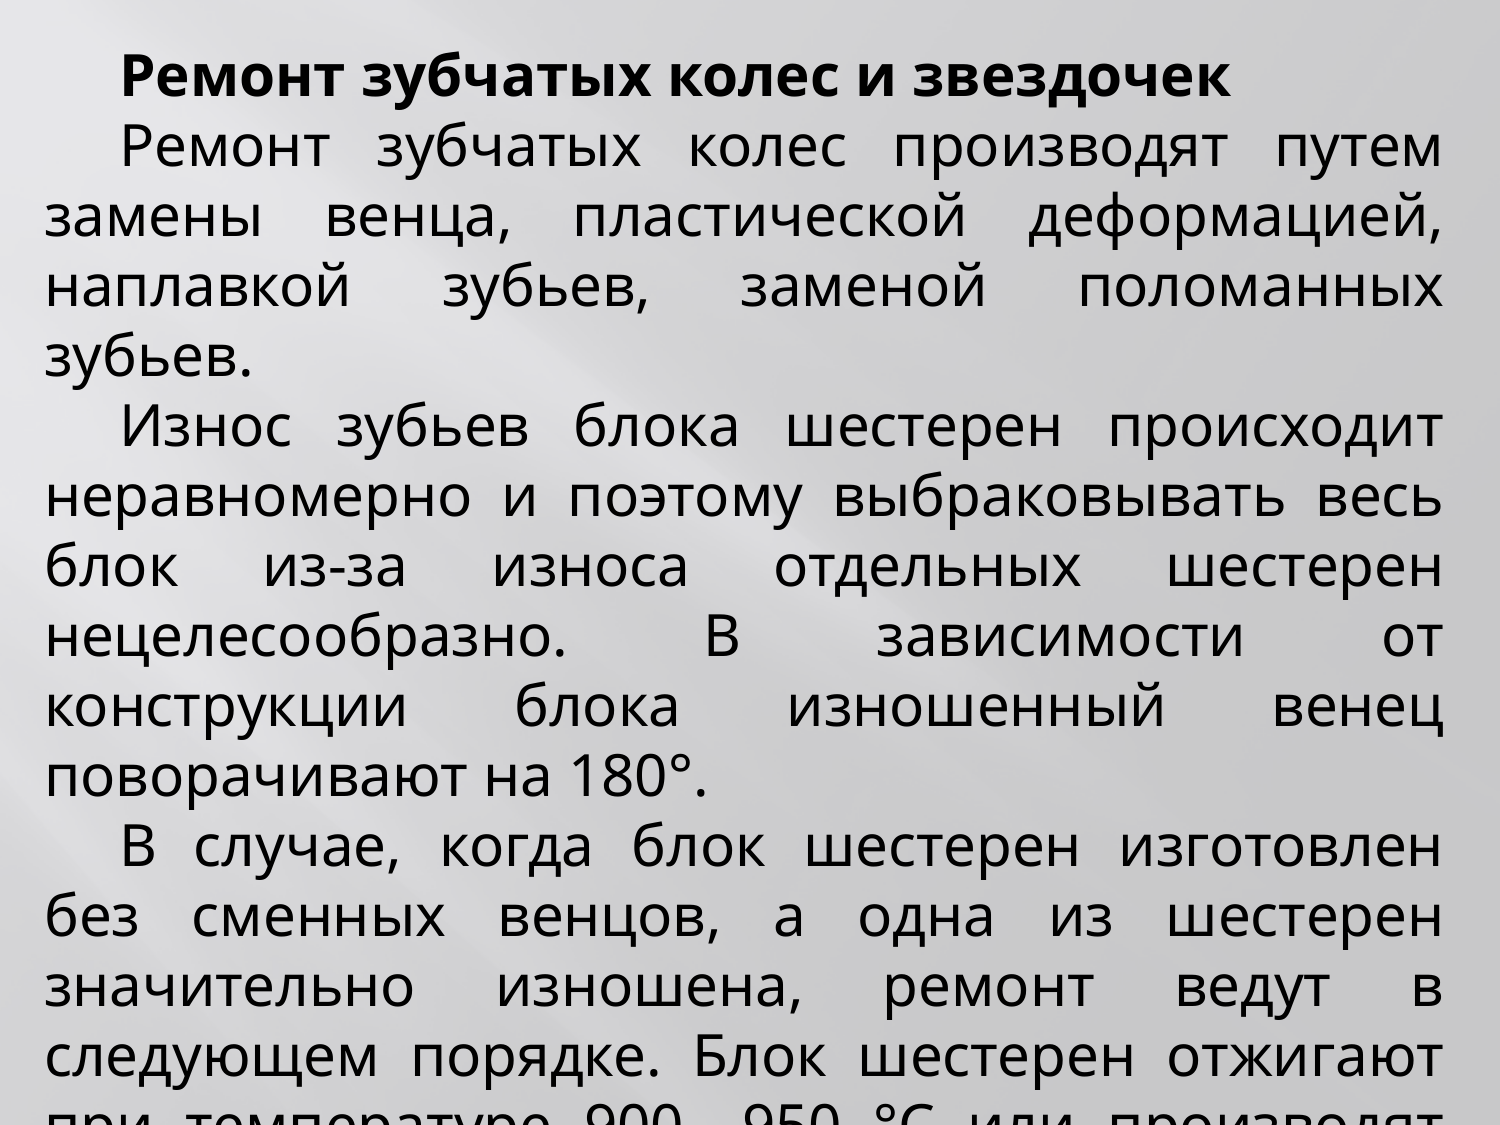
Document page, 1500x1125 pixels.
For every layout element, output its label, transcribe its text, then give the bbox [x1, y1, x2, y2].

list Ремонт зубчатых колес и звездочек Ремонт зубчатых колес производят путем замены венца, пластической деформацией, наплавкой зубьев, заменой поломанных зубьев. Износ зубьев блока шестерен происходит неравномерно и поэтому выбраковывать весь блок из-за износа отдельных шестерен нецелесообразно. В зависимости от конструкции блока изношенный венец поворачивают на 180°. В случае, когда блок шестерен изготовлен без сменных венцов, а одна из шестерен значительно изношена, ремонт ведут в следующем порядке. Блок шестерен отжигают при температуре 900—950 °С или производят отжиг только изношенного венца, нагревая его с помощью токов высокой частоты. [29, 30, 1460, 1063]
